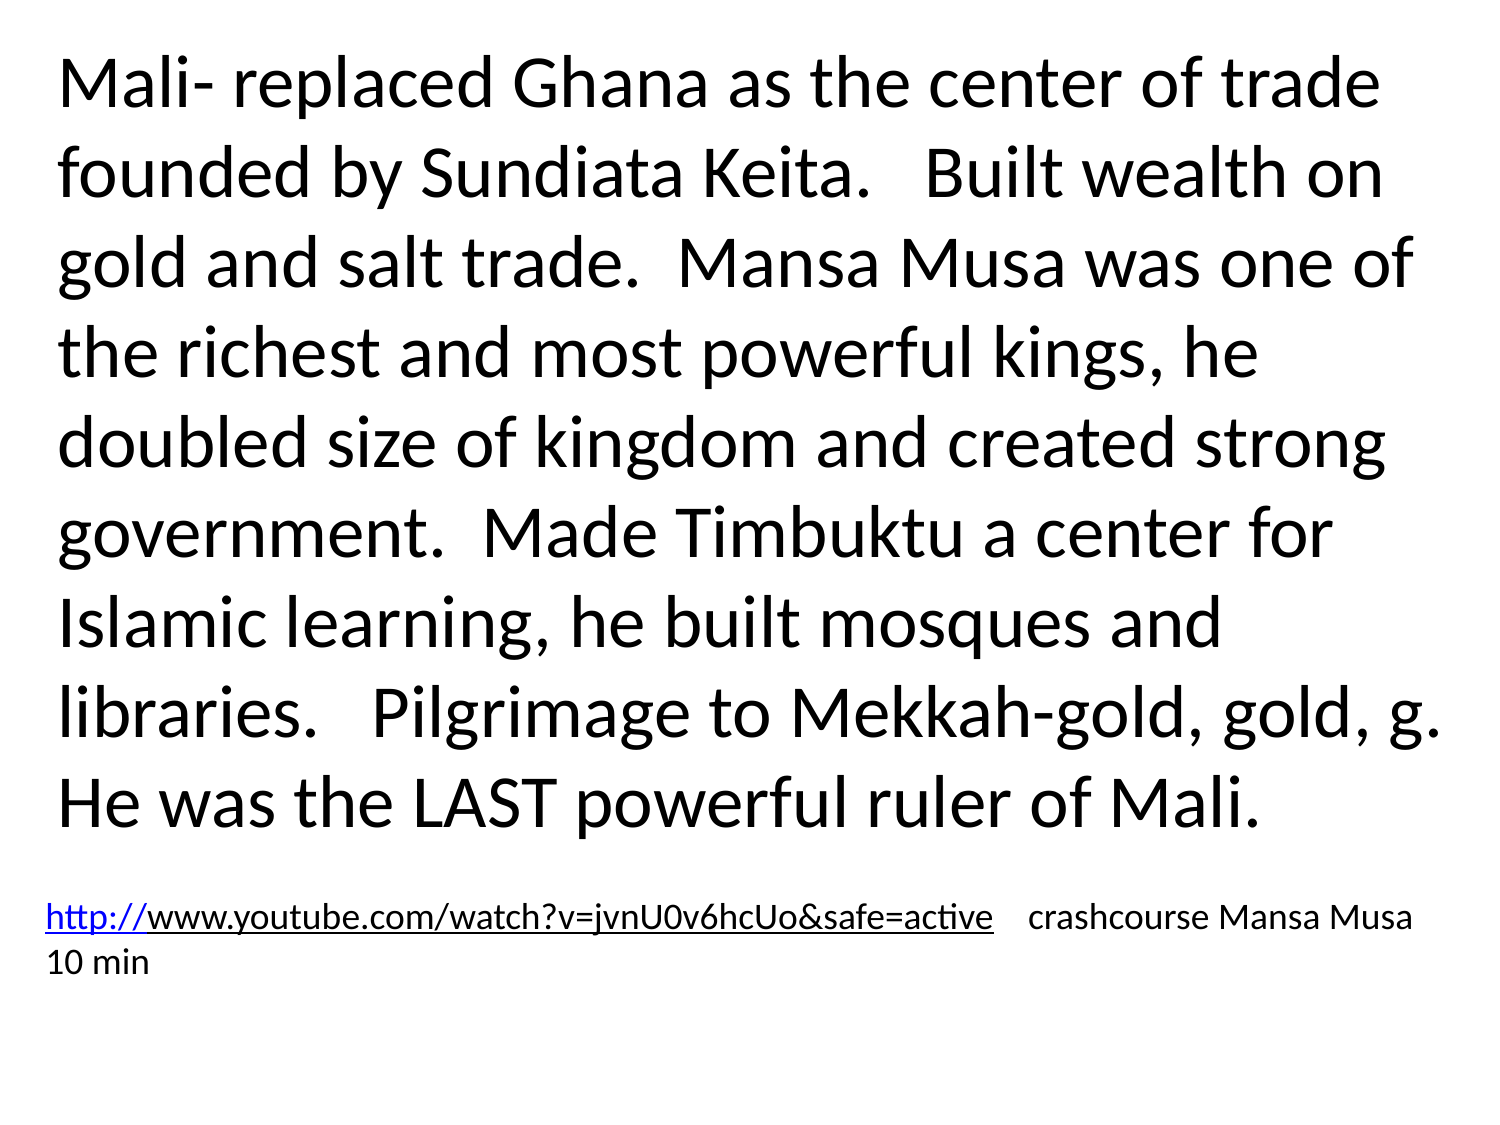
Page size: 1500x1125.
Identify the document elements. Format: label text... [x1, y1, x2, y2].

text_box Mali- replaced Ghana as the center of trade founded by Sundiata Keita. Built wealth on gold and salt trade. Mansa Musa was one of the richest and most powerful kings, he doubled size of kingdom and created strong government. Made Timbuktu a center for Islamic learning, he built mosques and libraries. Pilgrimage to Mekkah-gold, gold, g. He was the LAST powerful ruler of Mali. [42, 24, 1463, 850]
text_box http://www.youtube.com/watch?v=jvnU0v6hcUo&safe=active crashcourse Mansa Musa 10 min [30, 884, 1463, 990]
